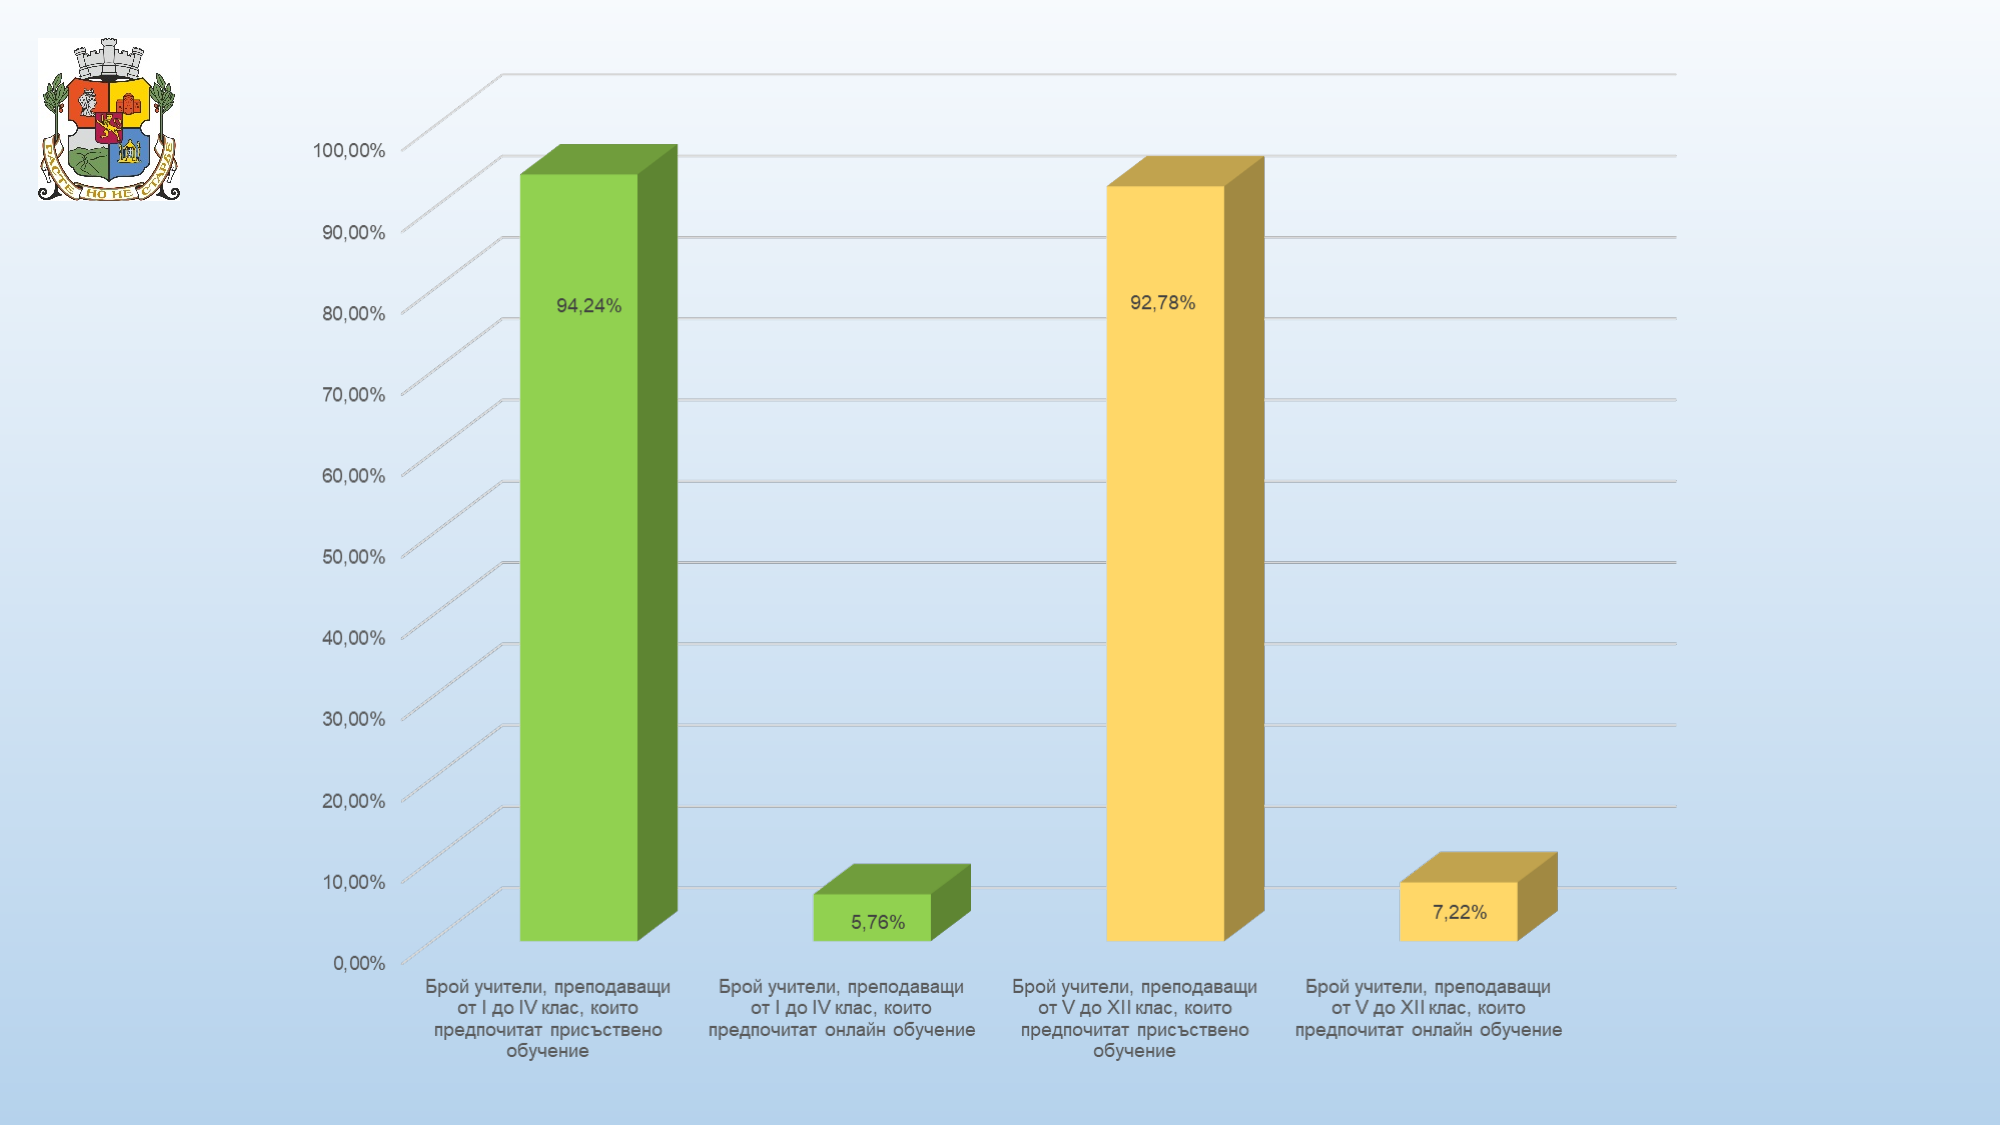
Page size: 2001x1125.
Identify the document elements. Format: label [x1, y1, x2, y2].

picture [288, 46, 1712, 1078]
picture [38, 38, 180, 201]
